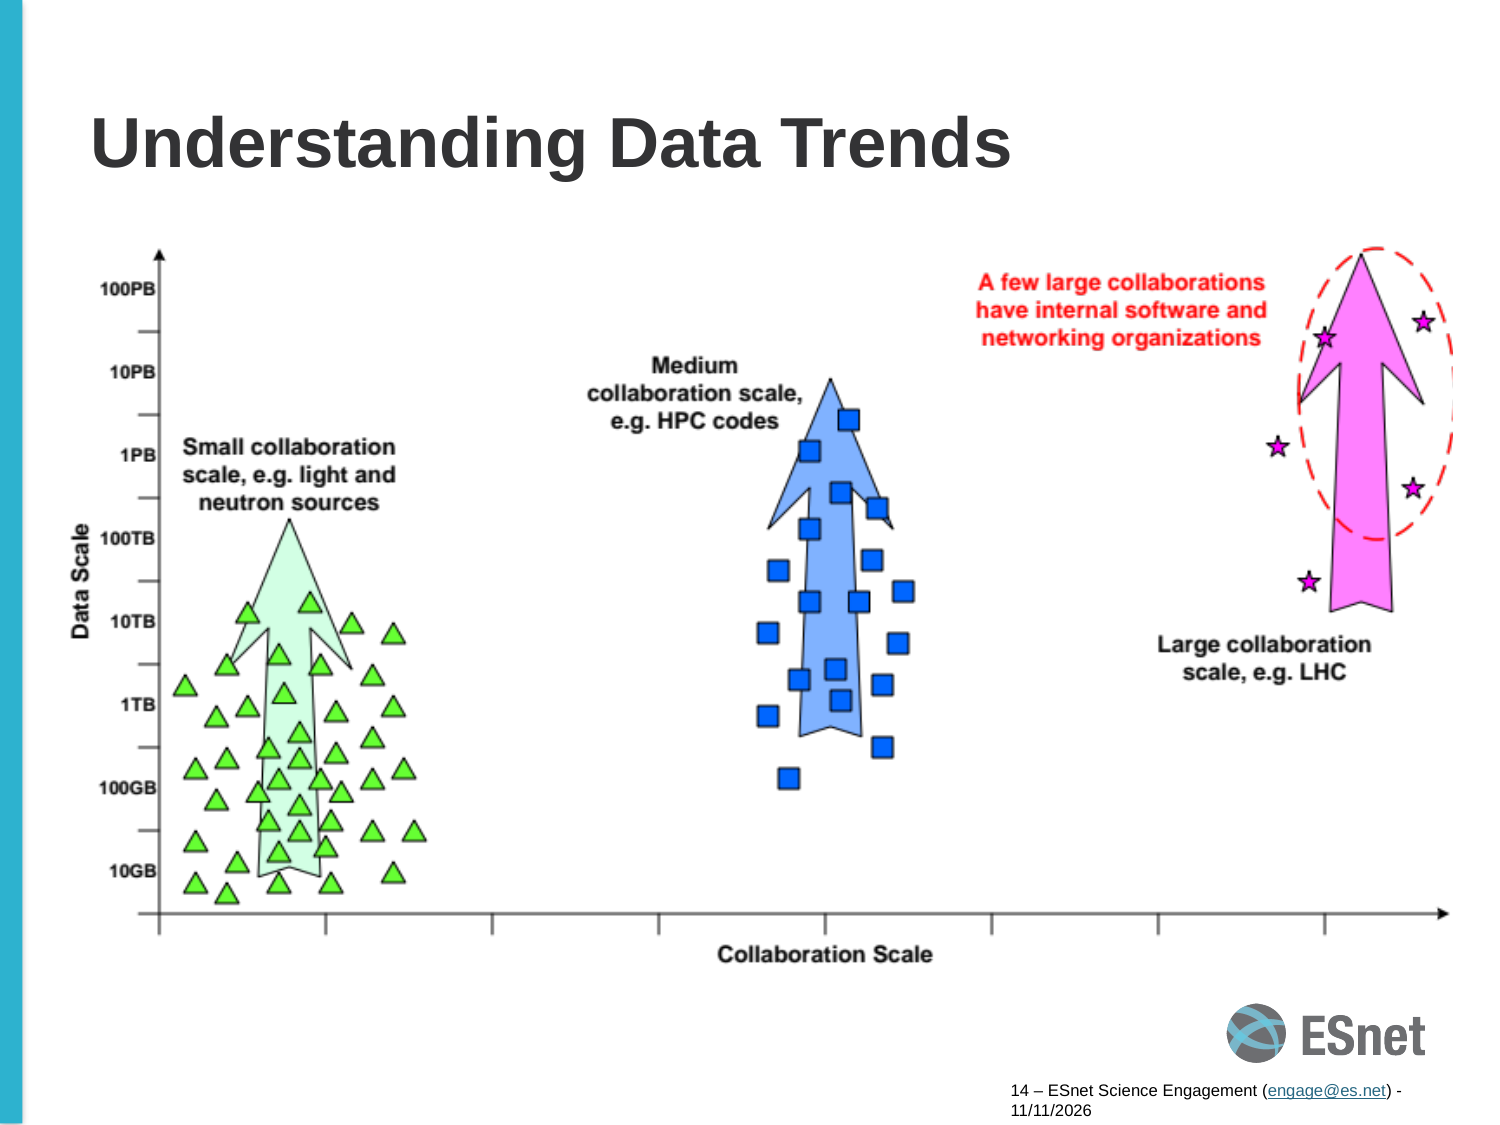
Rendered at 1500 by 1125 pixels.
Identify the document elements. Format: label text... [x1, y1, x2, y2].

title Understanding Data Trends [75, 45, 1474, 233]
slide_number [995, 1084, 1485, 1115]
picture [1226, 1003, 1425, 1063]
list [40, 192, 1454, 970]
